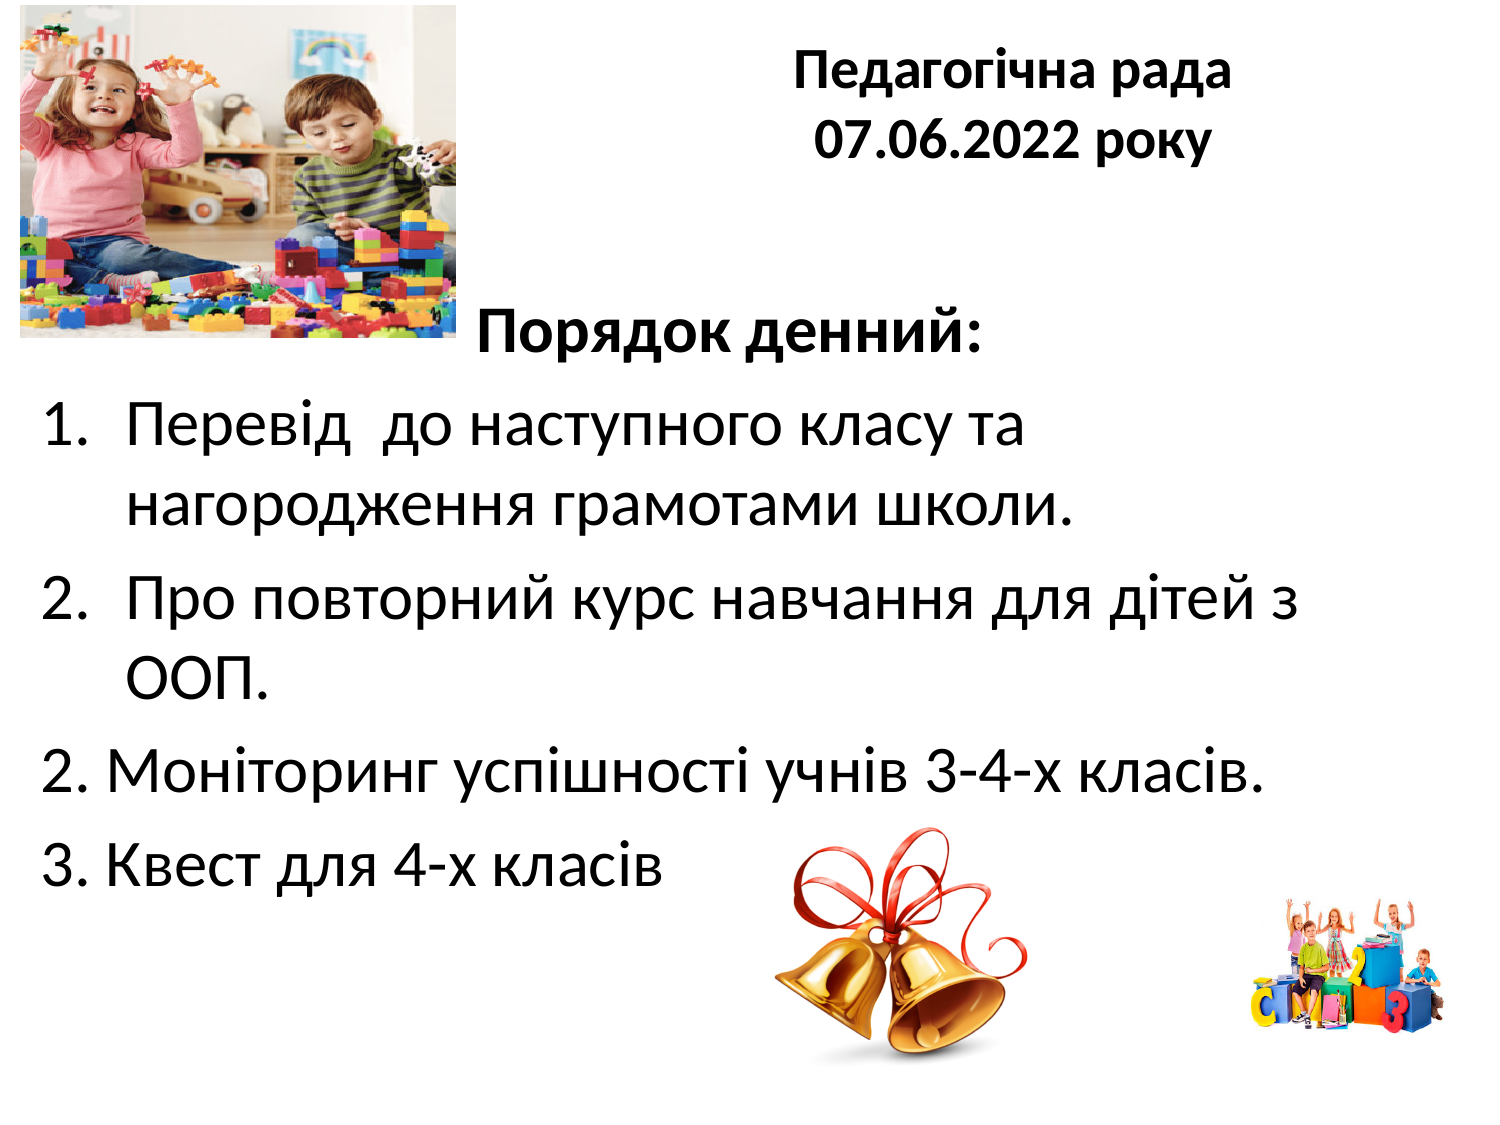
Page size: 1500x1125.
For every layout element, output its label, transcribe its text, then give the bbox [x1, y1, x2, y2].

picture [751, 811, 1045, 1093]
picture [19, 4, 456, 339]
subtitle Порядок денний: Перевід до наступного класу та нагородження грамотами школи. Про повторний курс навчання для дітей з ООП. 2. Моніторинг успішності учнів 3-4-х класів. 3. Квест для 4-х класів [25, 184, 1436, 1125]
title Педагогічна рада 07.06.2022 року [621, 0, 1407, 184]
picture [1245, 891, 1448, 1036]
